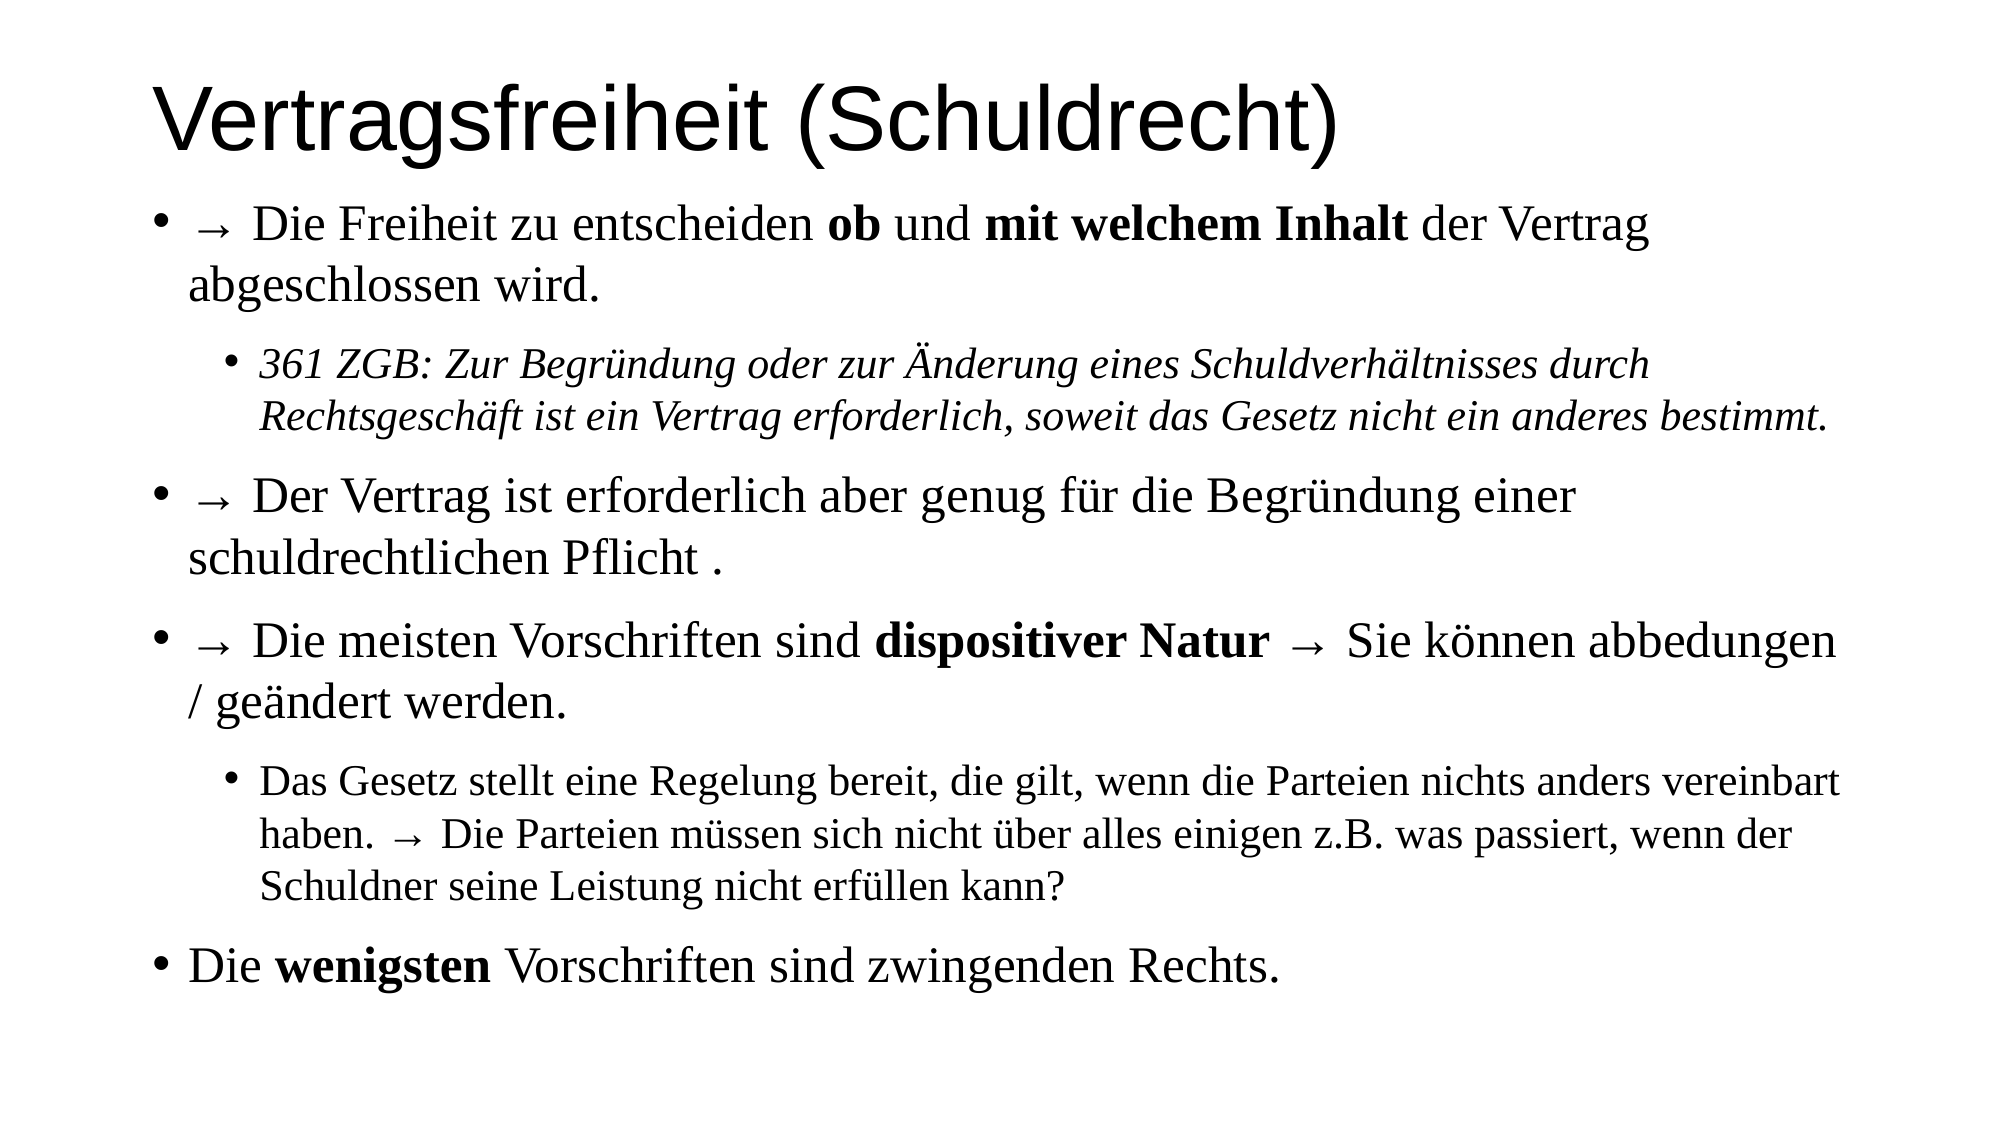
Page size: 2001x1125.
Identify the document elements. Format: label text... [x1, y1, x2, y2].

list → Die Freiheit zu entscheiden ob und mit welchem Inhalt der Vertrag abgeschlossen wird. 361 ZGB: Zur Begründung oder zur Änderung eines Schuldverhältnisses durch Rechtsgeschäft ist ein Vertrag erforderlich, soweit das Gesetz nicht ein anderes bestimmt. → Der Vertrag ist erforderlich aber genug für die Begründung einer schuldrechtlichen Pflicht . → Die meisten Vorschriften sind dispositiver Natur → Sie können abbedungen / geändert werden. Das Gesetz stellt eine Regelung bereit, die gilt, wenn die Parteien nichts anders vereinbart haben. → Die Parteien müssen sich nicht über alles einigen z.B. was passiert, wenn der Schuldner seine Leistung nicht erfüllen kann? Die wenigsten Vorschriften sind zwingenden Rechts. [137, 181, 1863, 1014]
title Vertragsfreiheit (Schuldrecht) [137, 59, 1863, 181]
